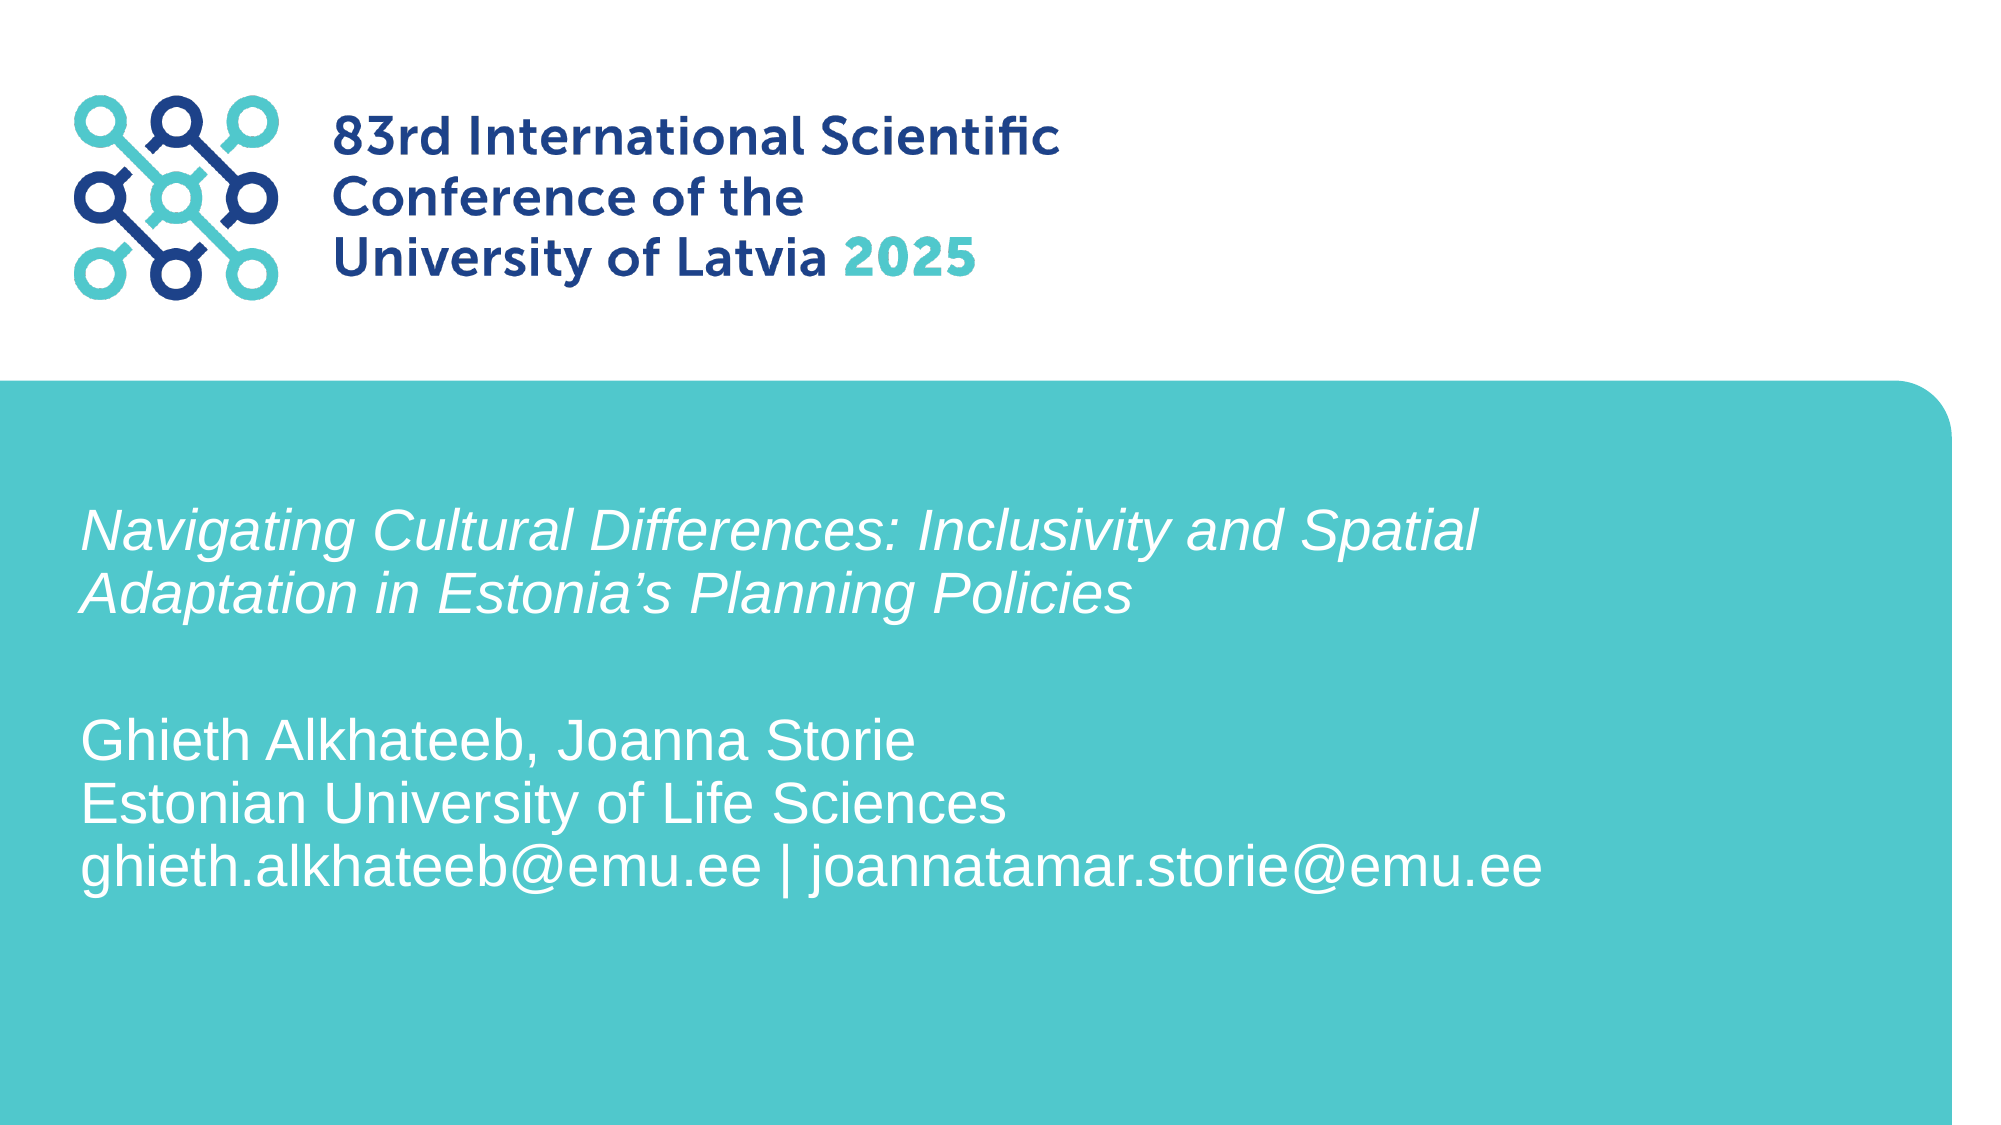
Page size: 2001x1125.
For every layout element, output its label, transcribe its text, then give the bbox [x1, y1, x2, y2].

subtitle Navigating Cultural Differences: Inclusivity and Spatial Adaptation in Estonia’s Planning Policies Ghieth Alkhateeb, Joanna Storie Estonian University of Life Sciences ghieth.alkhateeb@emu.ee | joannatamar.storie@emu.ee [72, 492, 1592, 1086]
picture [62, 83, 1072, 311]
